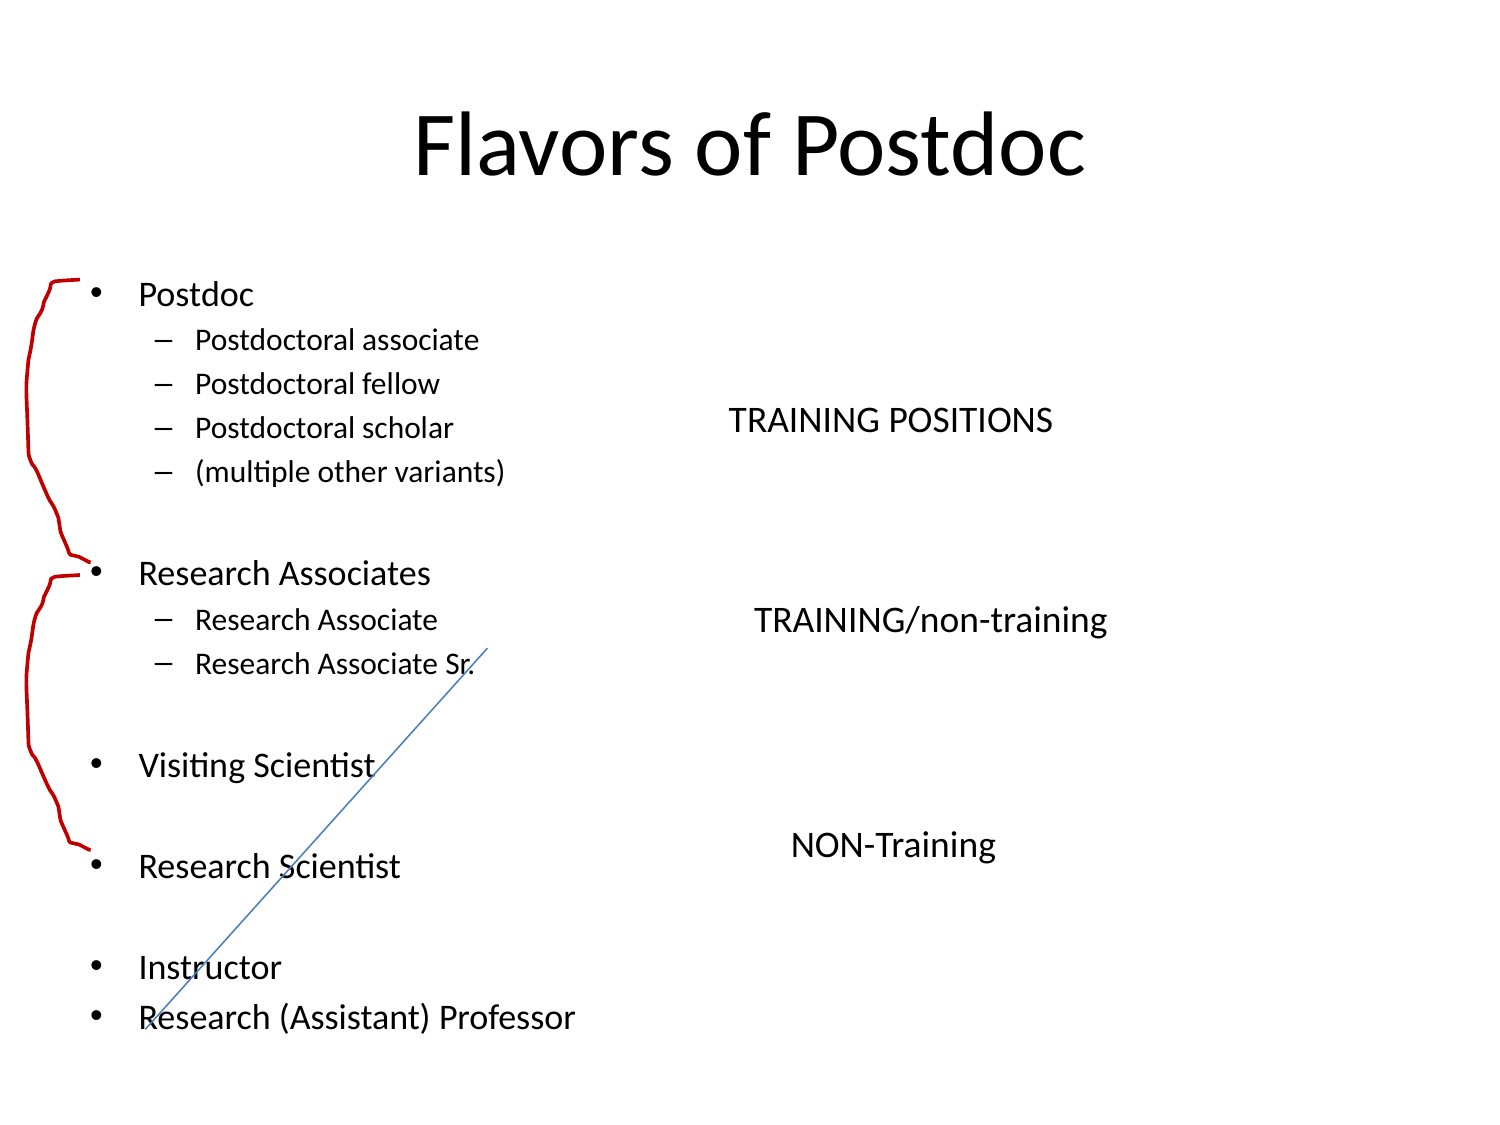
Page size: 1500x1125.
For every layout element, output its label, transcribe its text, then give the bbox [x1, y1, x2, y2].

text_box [145, 647, 488, 1030]
text_box [25, 278, 91, 563]
text_box NON-Training [776, 812, 1012, 873]
text_box TRAINING/non-training [739, 587, 1123, 648]
text_box TRAINING POSITIONS [713, 387, 1069, 448]
title Flavors of Postdoc [75, 45, 1425, 233]
text_box [25, 574, 91, 851]
list Postdoc Postdoctoral associate Postdoctoral fellow Postdoctoral scholar (multiple other variants) Research Associates Research Associate Research Associate Sr. Visiting Scientist Research Scientist Instructor Research (Assistant) Professor [75, 262, 675, 1050]
